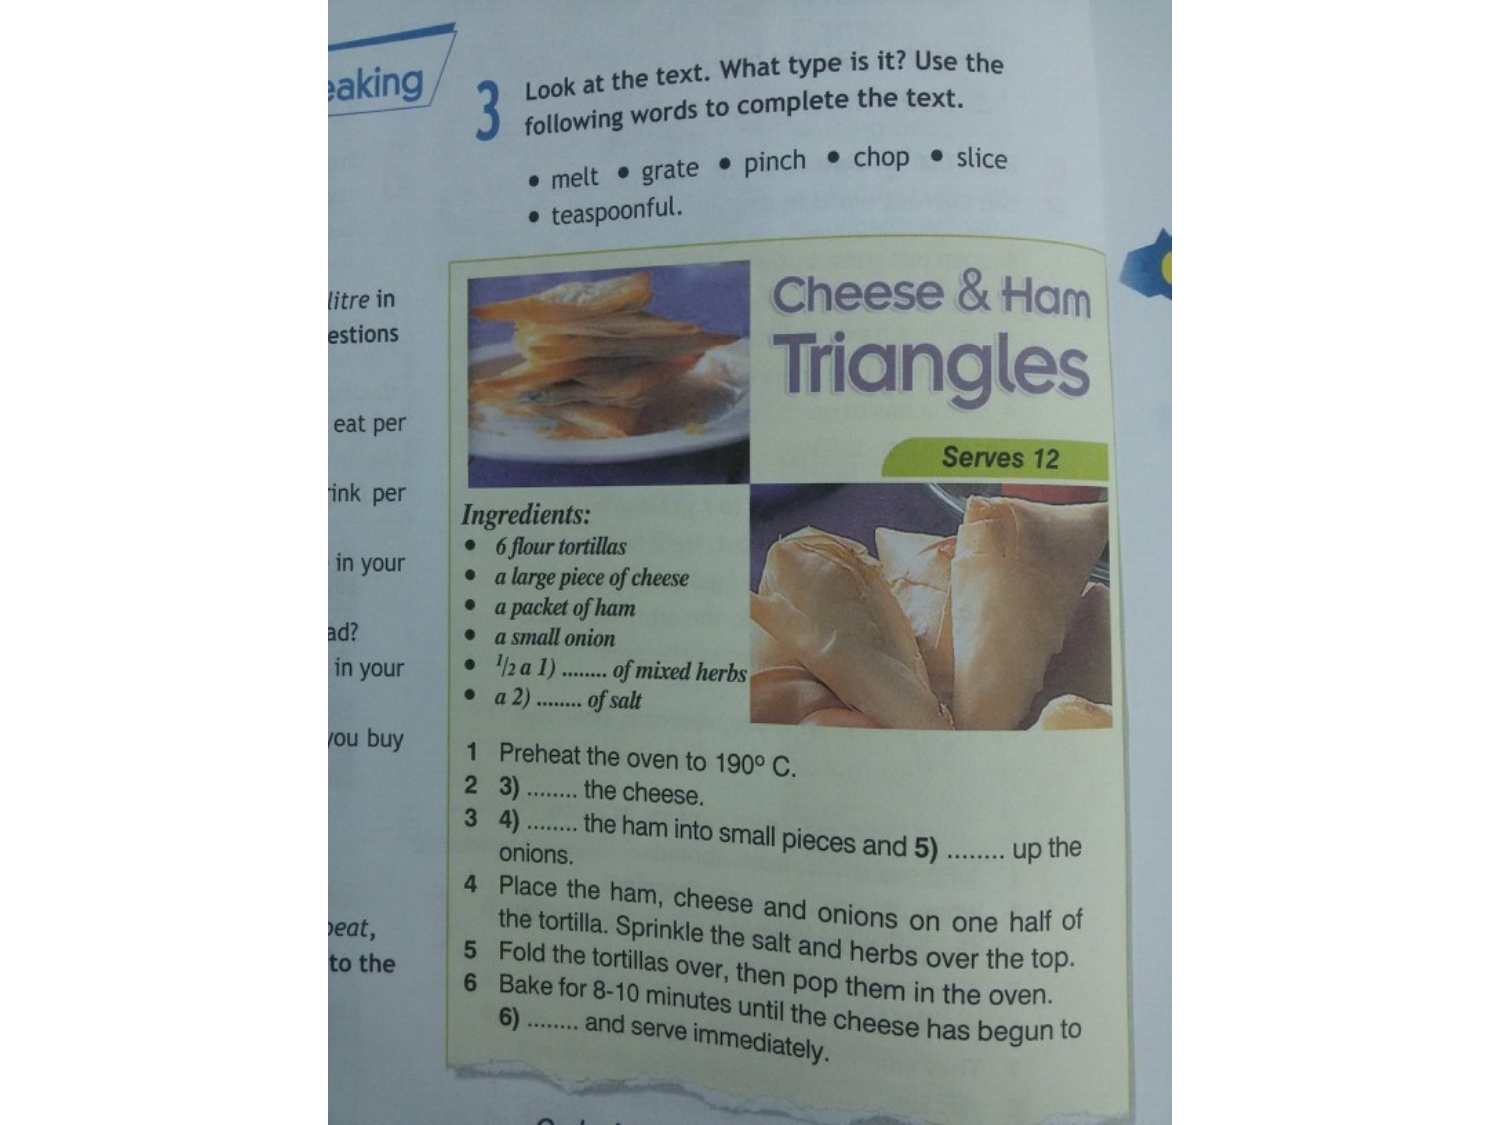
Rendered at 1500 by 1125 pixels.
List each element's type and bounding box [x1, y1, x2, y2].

picture [327, 0, 1173, 1125]
